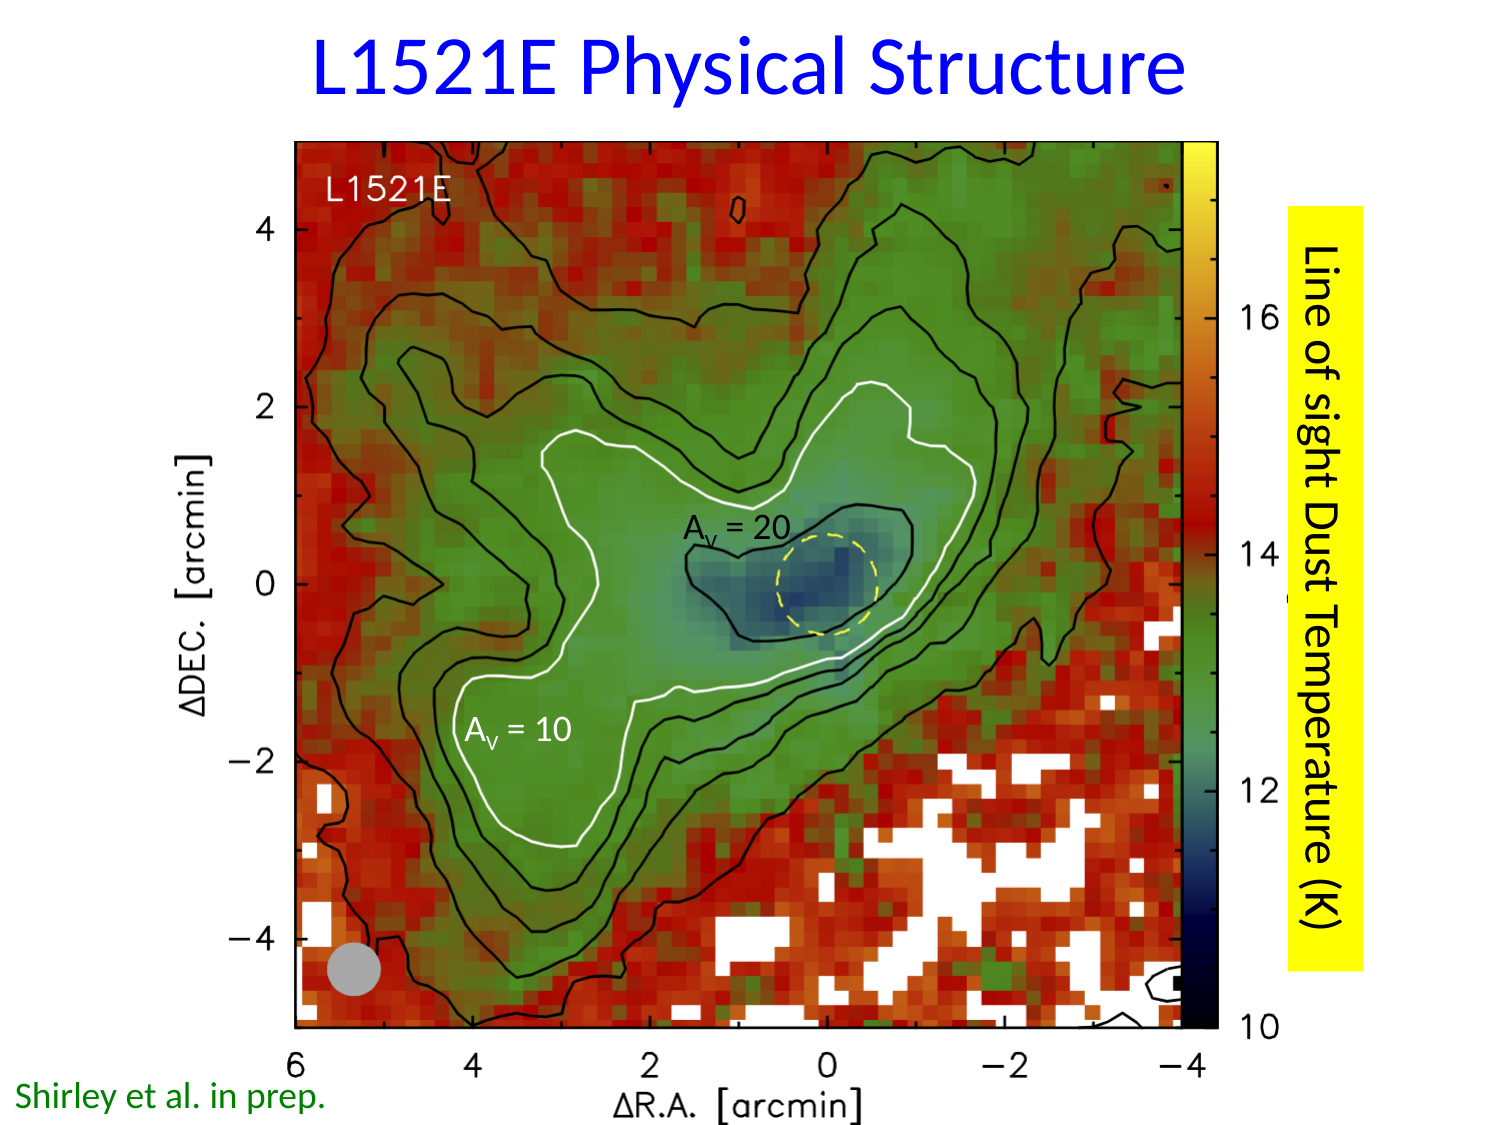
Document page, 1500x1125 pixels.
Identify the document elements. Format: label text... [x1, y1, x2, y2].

title L1521E Physical Structure [75, 2, 1425, 119]
picture [174, 141, 1326, 1125]
text_box Line of sight Dust Temperature (K) [1329, 206, 1363, 972]
text_box Shirley et al. in prep. [0, 1063, 169, 1124]
